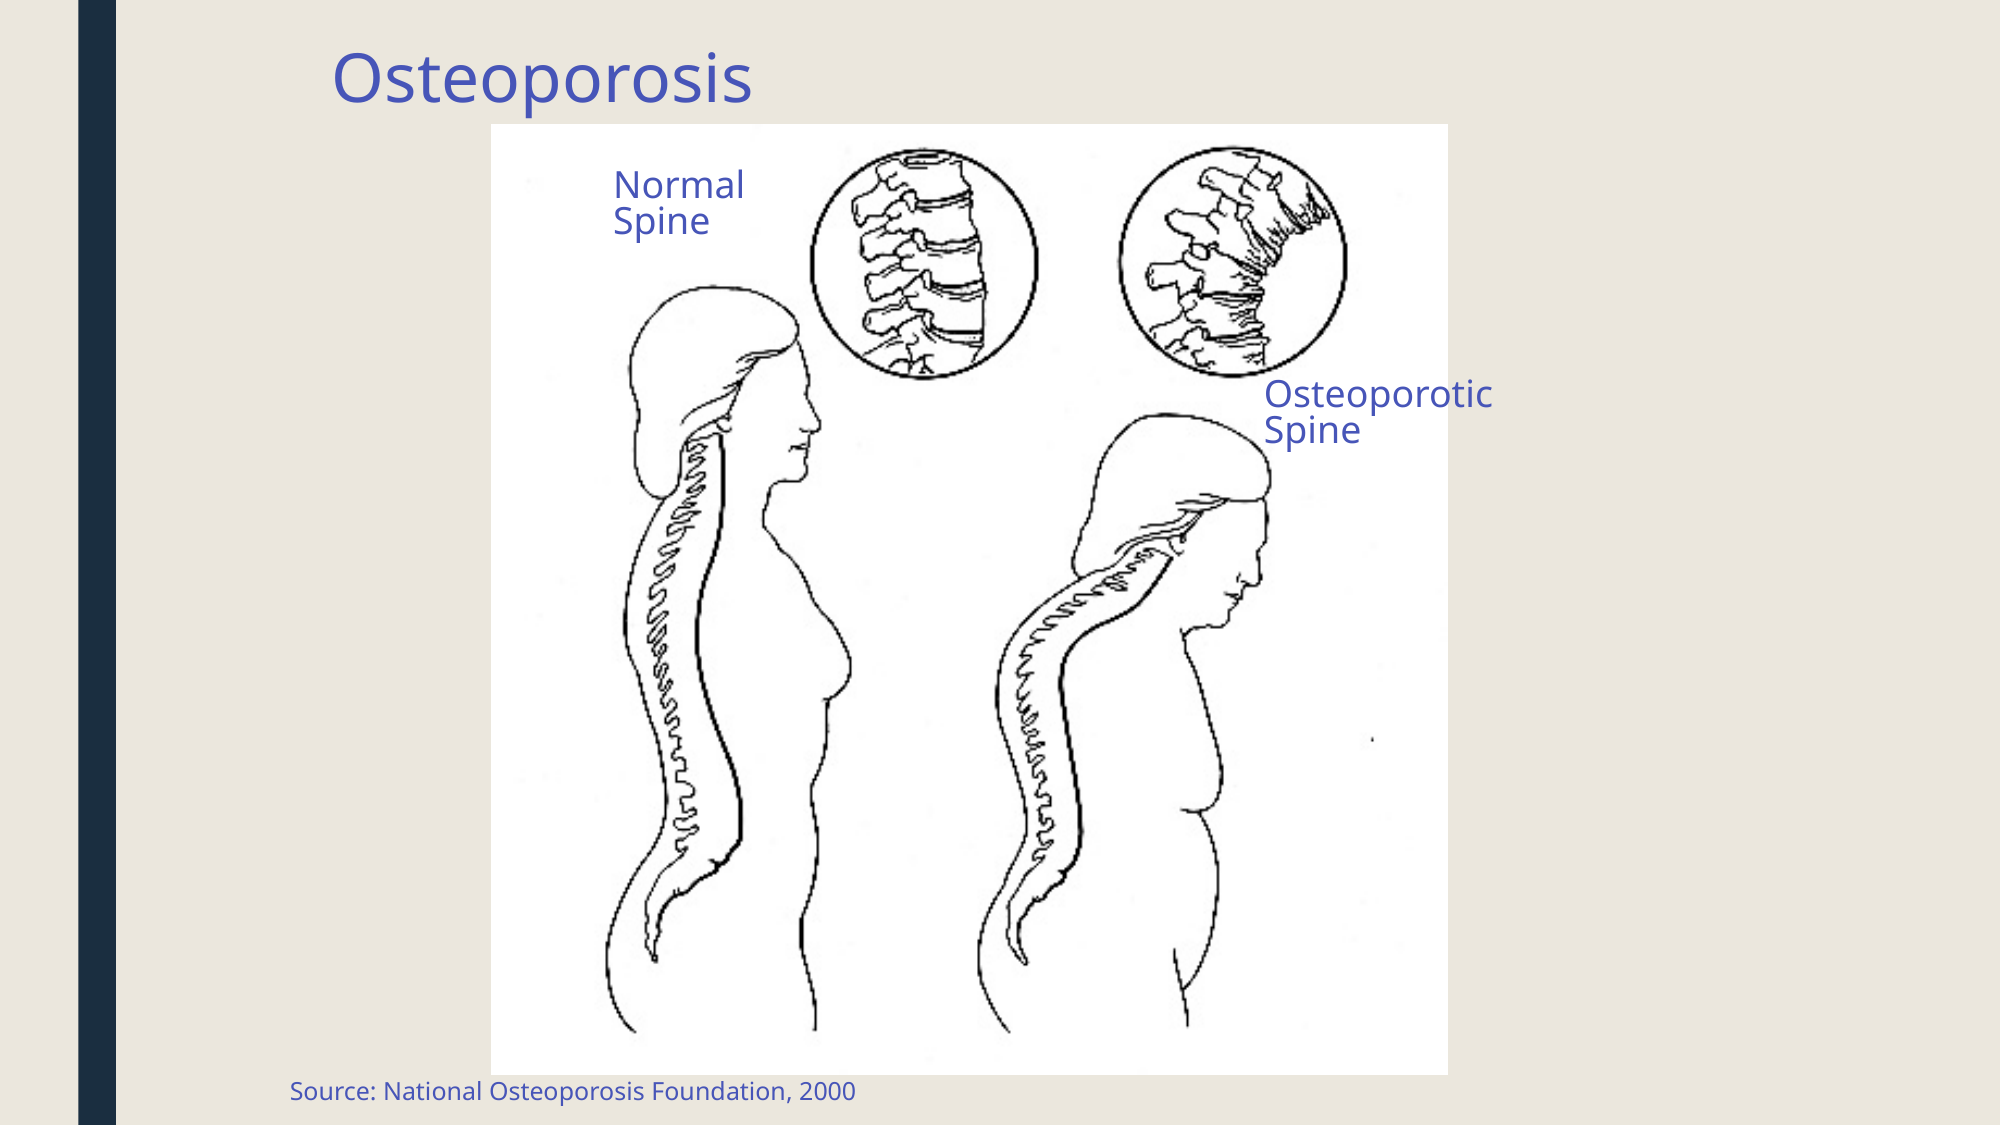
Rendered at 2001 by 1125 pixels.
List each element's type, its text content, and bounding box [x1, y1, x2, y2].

text_box Source: National Osteoporosis Foundation, 2000 [274, 1073, 1100, 1113]
title Osteoporosis [316, 37, 1592, 125]
picture [491, 124, 1448, 1075]
text_box Osteoporotic Spine [1448, 371, 1518, 459]
